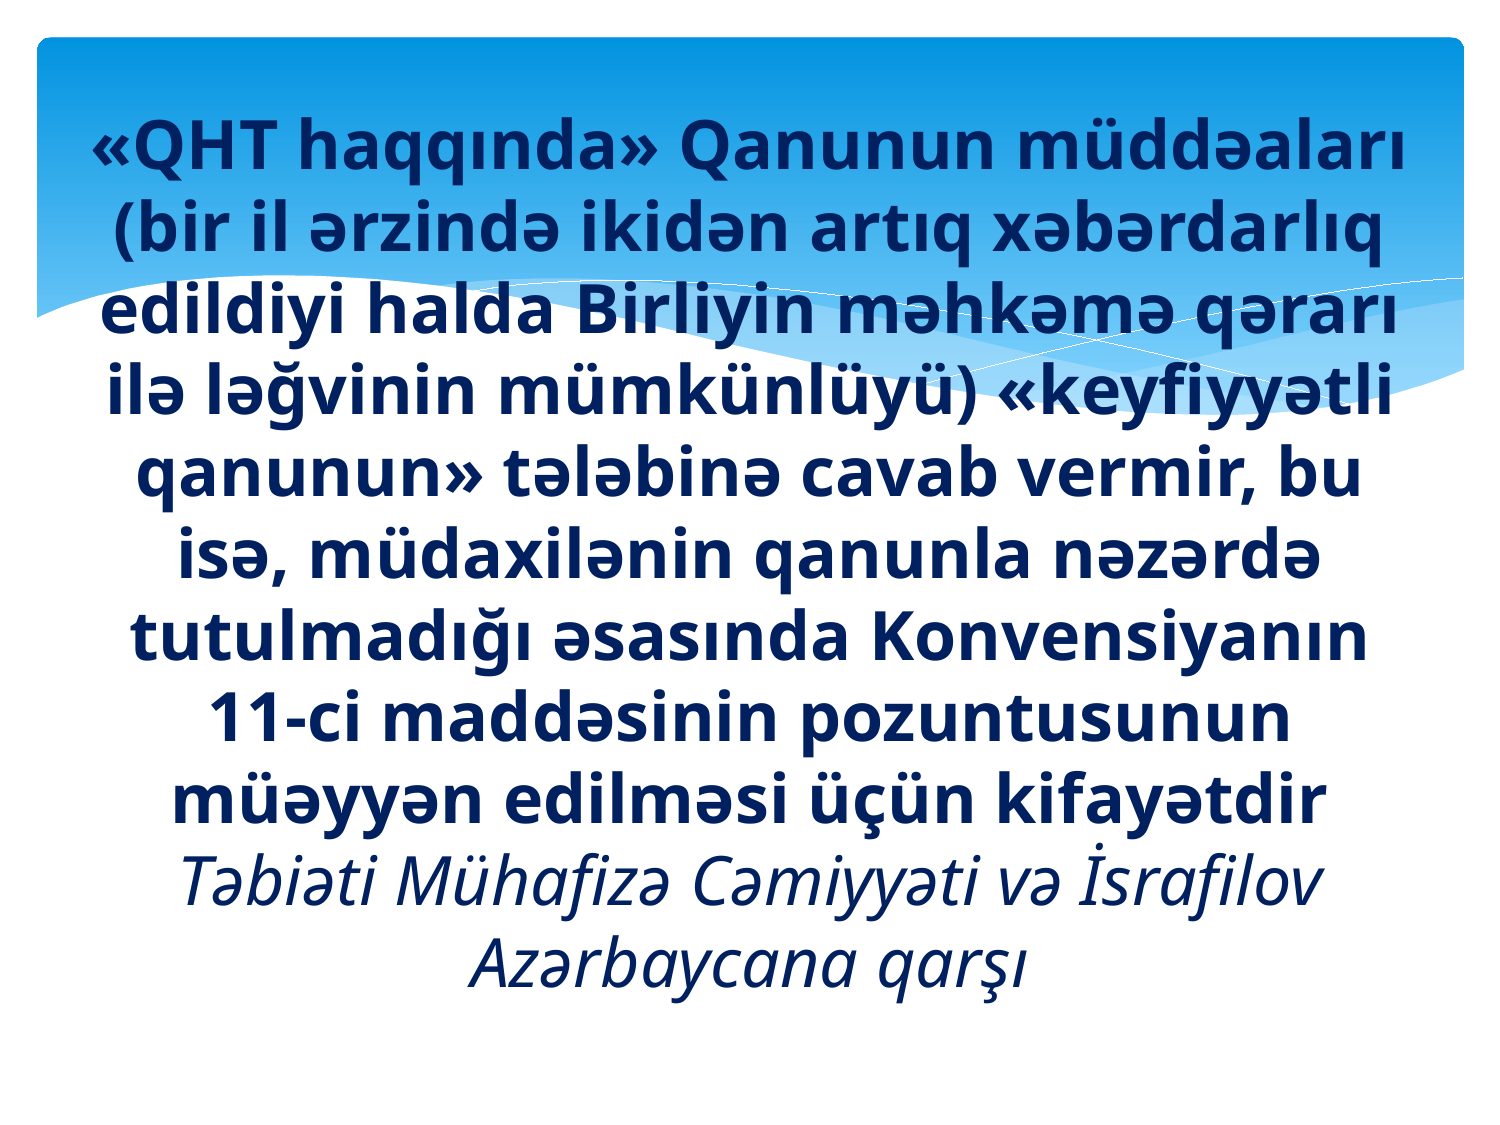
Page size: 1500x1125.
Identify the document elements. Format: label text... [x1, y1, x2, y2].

title «QHT haqqında» Qanunun müddəaları (bir il ərzində ikidən artıq xəbərdarlıq edildiyi halda Birliyin məhkəmə qərarı ilə ləğvinin mümkünlüyü) «keyfiyyətli qanunun» tələbinə cavab vermir, bu isə, müdaxilənin qanunla nəzərdə tutulmadığı əsasında Konvensiyanın 11-ci maddəsinin pozuntusunun müəyyən edilməsi üçün kifayətdir Təbiəti Mühafizə Cəmiyyəti və İsrafilov Azərbaycana qarşı [75, 55, 1425, 1047]
